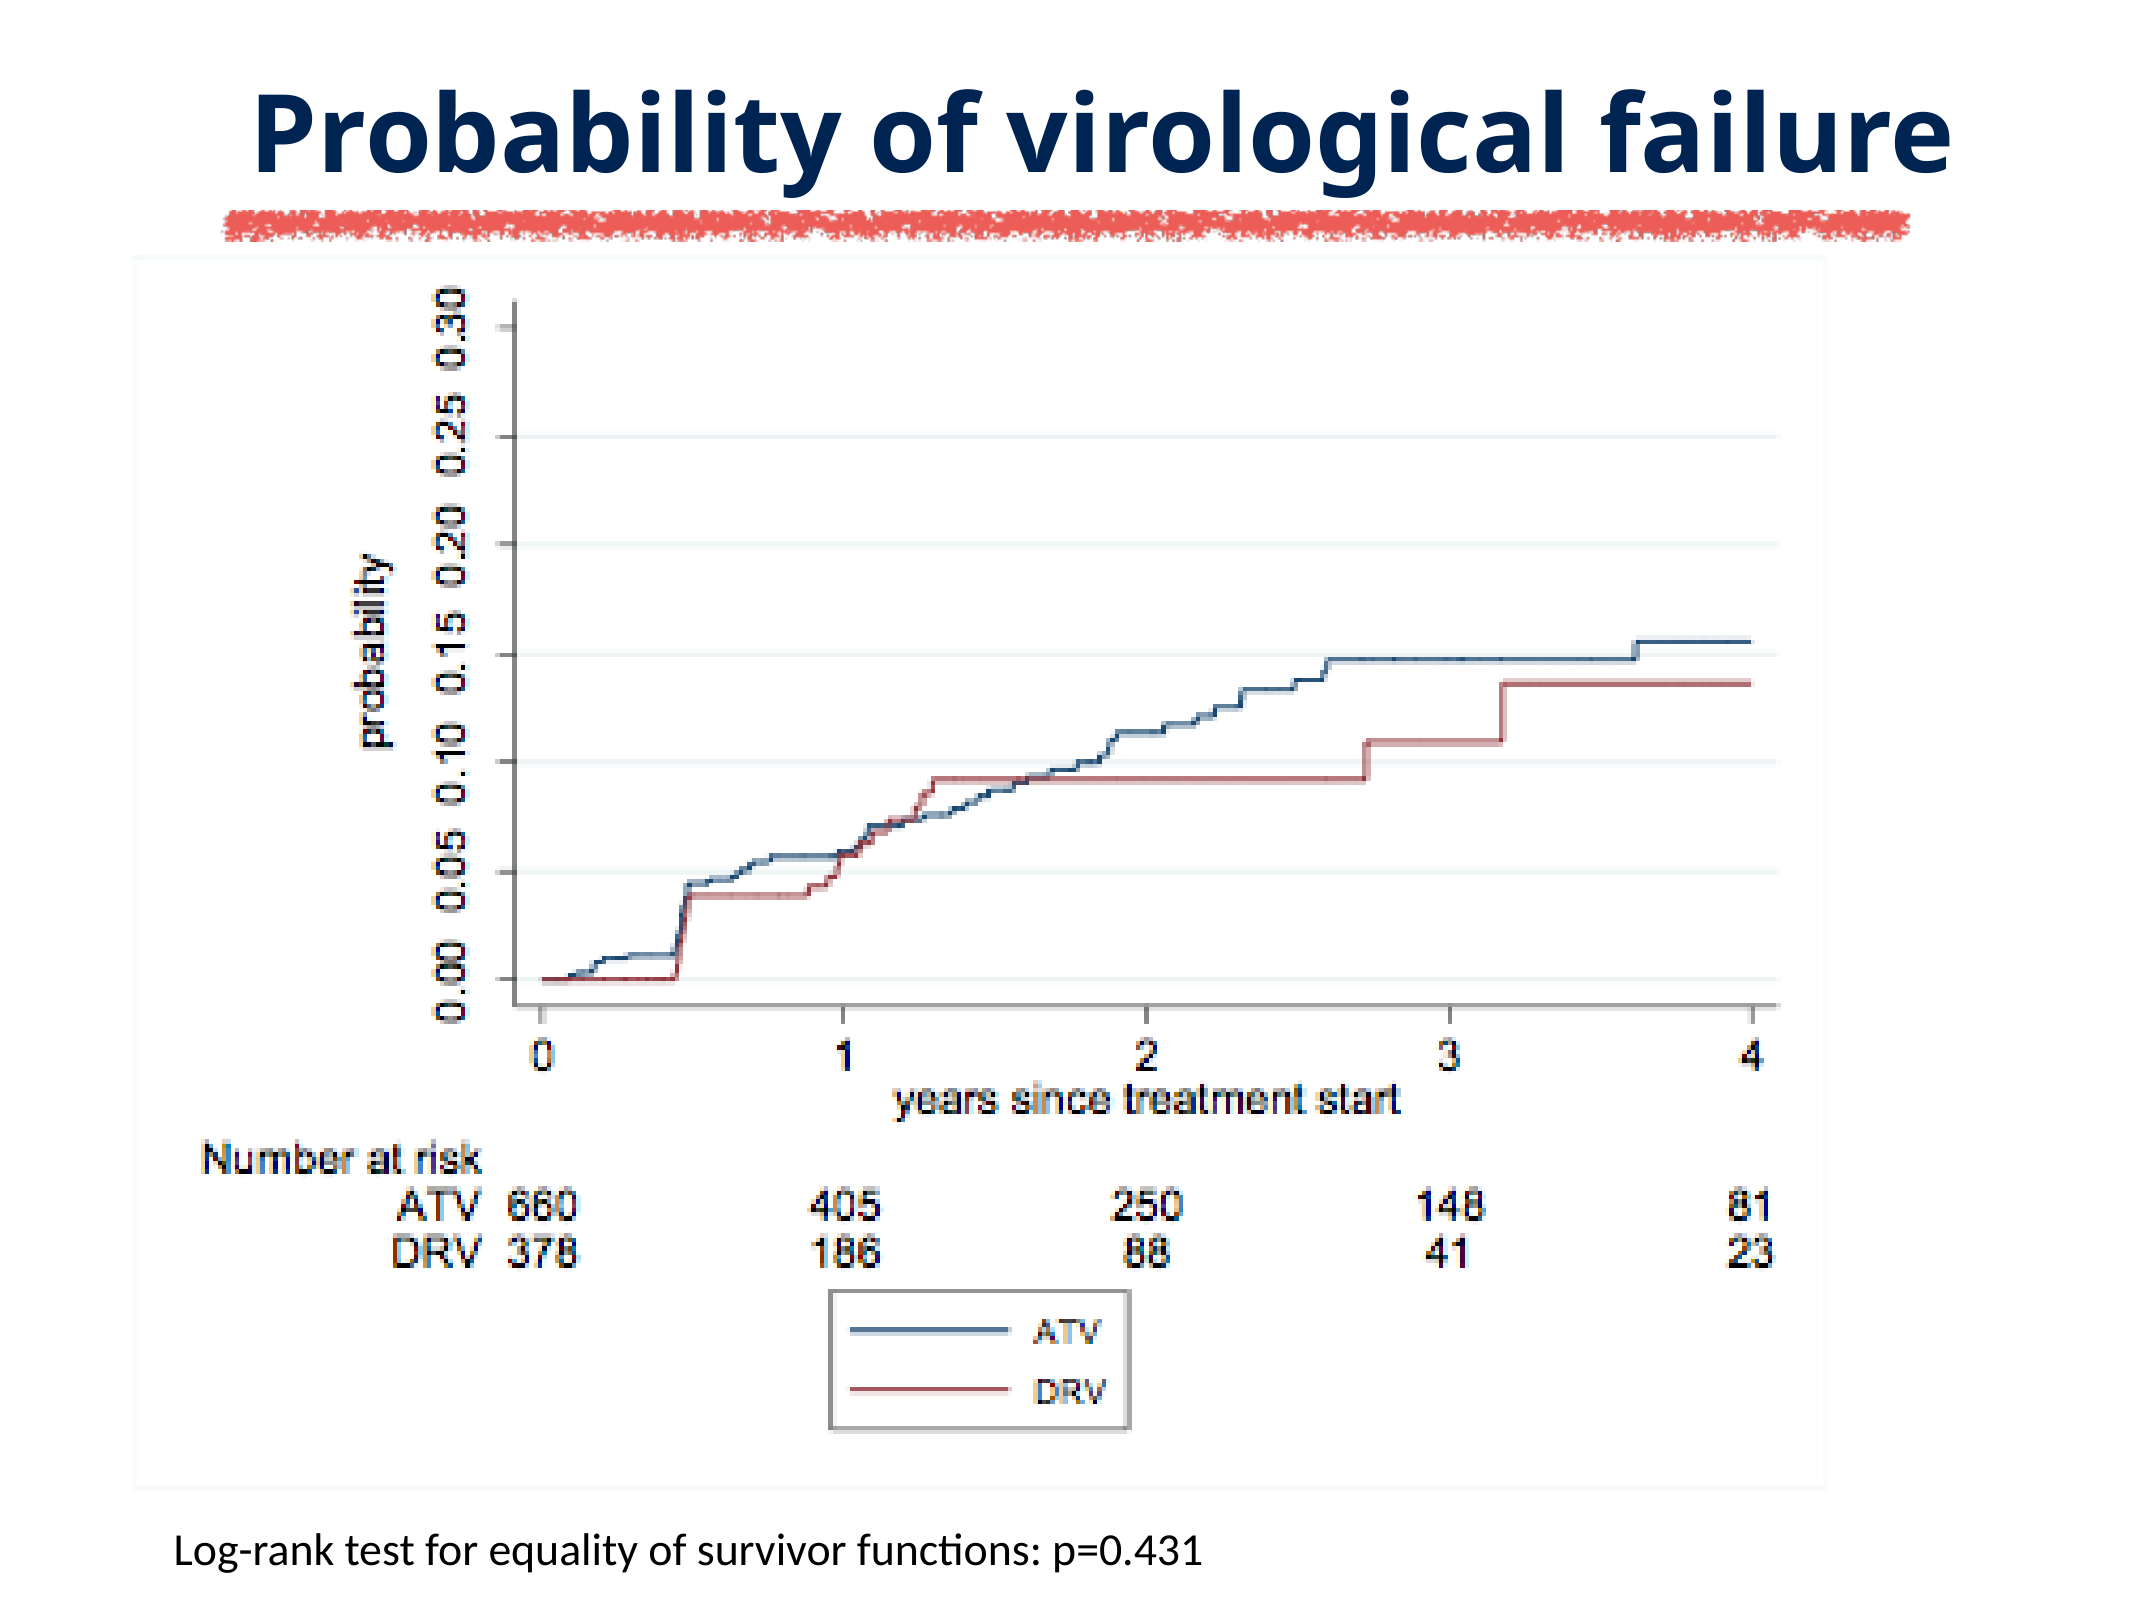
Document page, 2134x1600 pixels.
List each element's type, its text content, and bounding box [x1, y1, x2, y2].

text_box Log-rank test for equality of survivor functions: p=0.431 [165, 1427, 2083, 1583]
picture [120, 243, 1841, 1503]
picture [204, 209, 1929, 242]
title Probability of virological failure [191, 19, 2014, 239]
